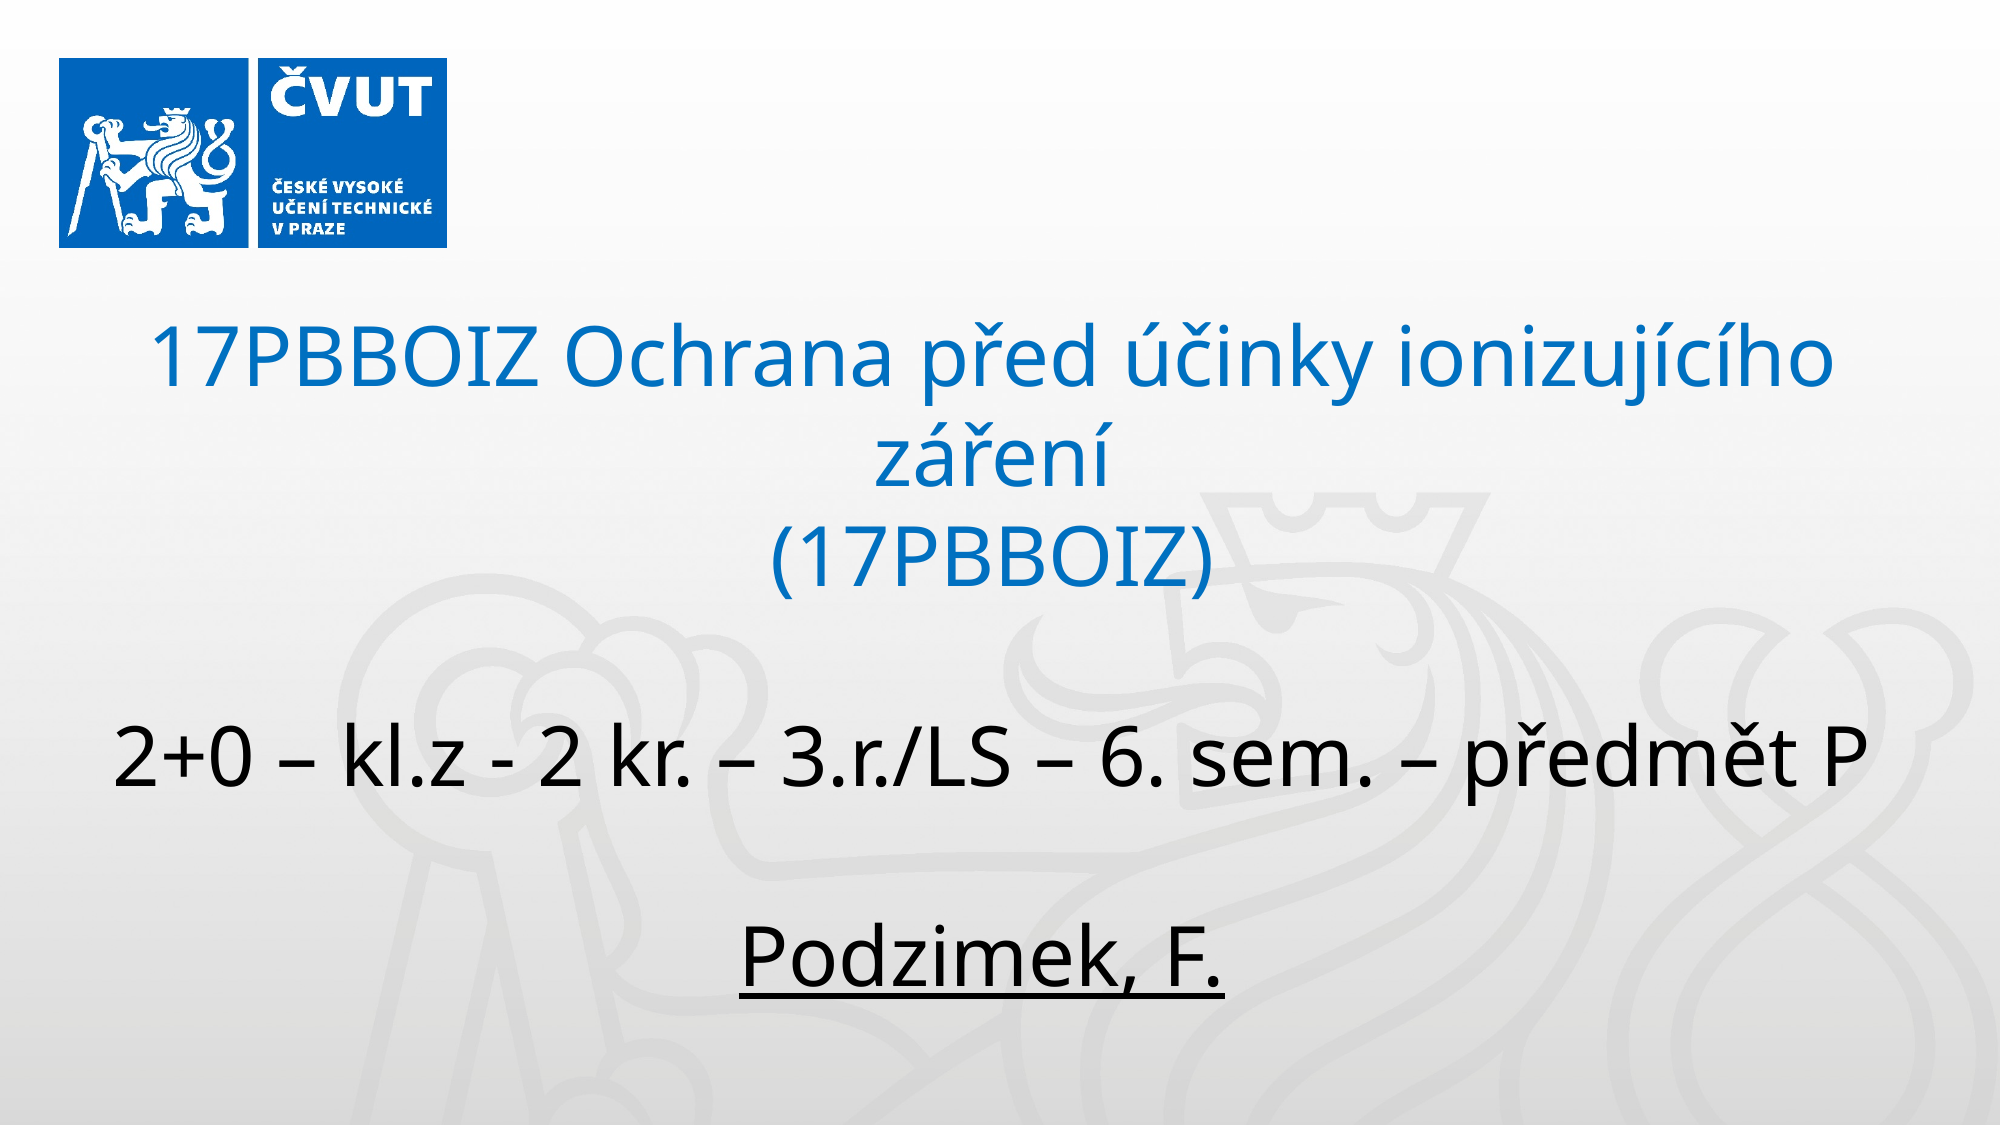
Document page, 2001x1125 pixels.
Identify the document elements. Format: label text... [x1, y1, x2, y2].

text_box 17PBBOIZ Ochrana před účinky ionizujícího záření (17PBBOIZ) 2+0 – kl.z - 2 kr. – 3.r./LS – 6. sem. – předmět P Podzimek, F. [23, 295, 1962, 1011]
picture [0, 0, 2000, 1125]
